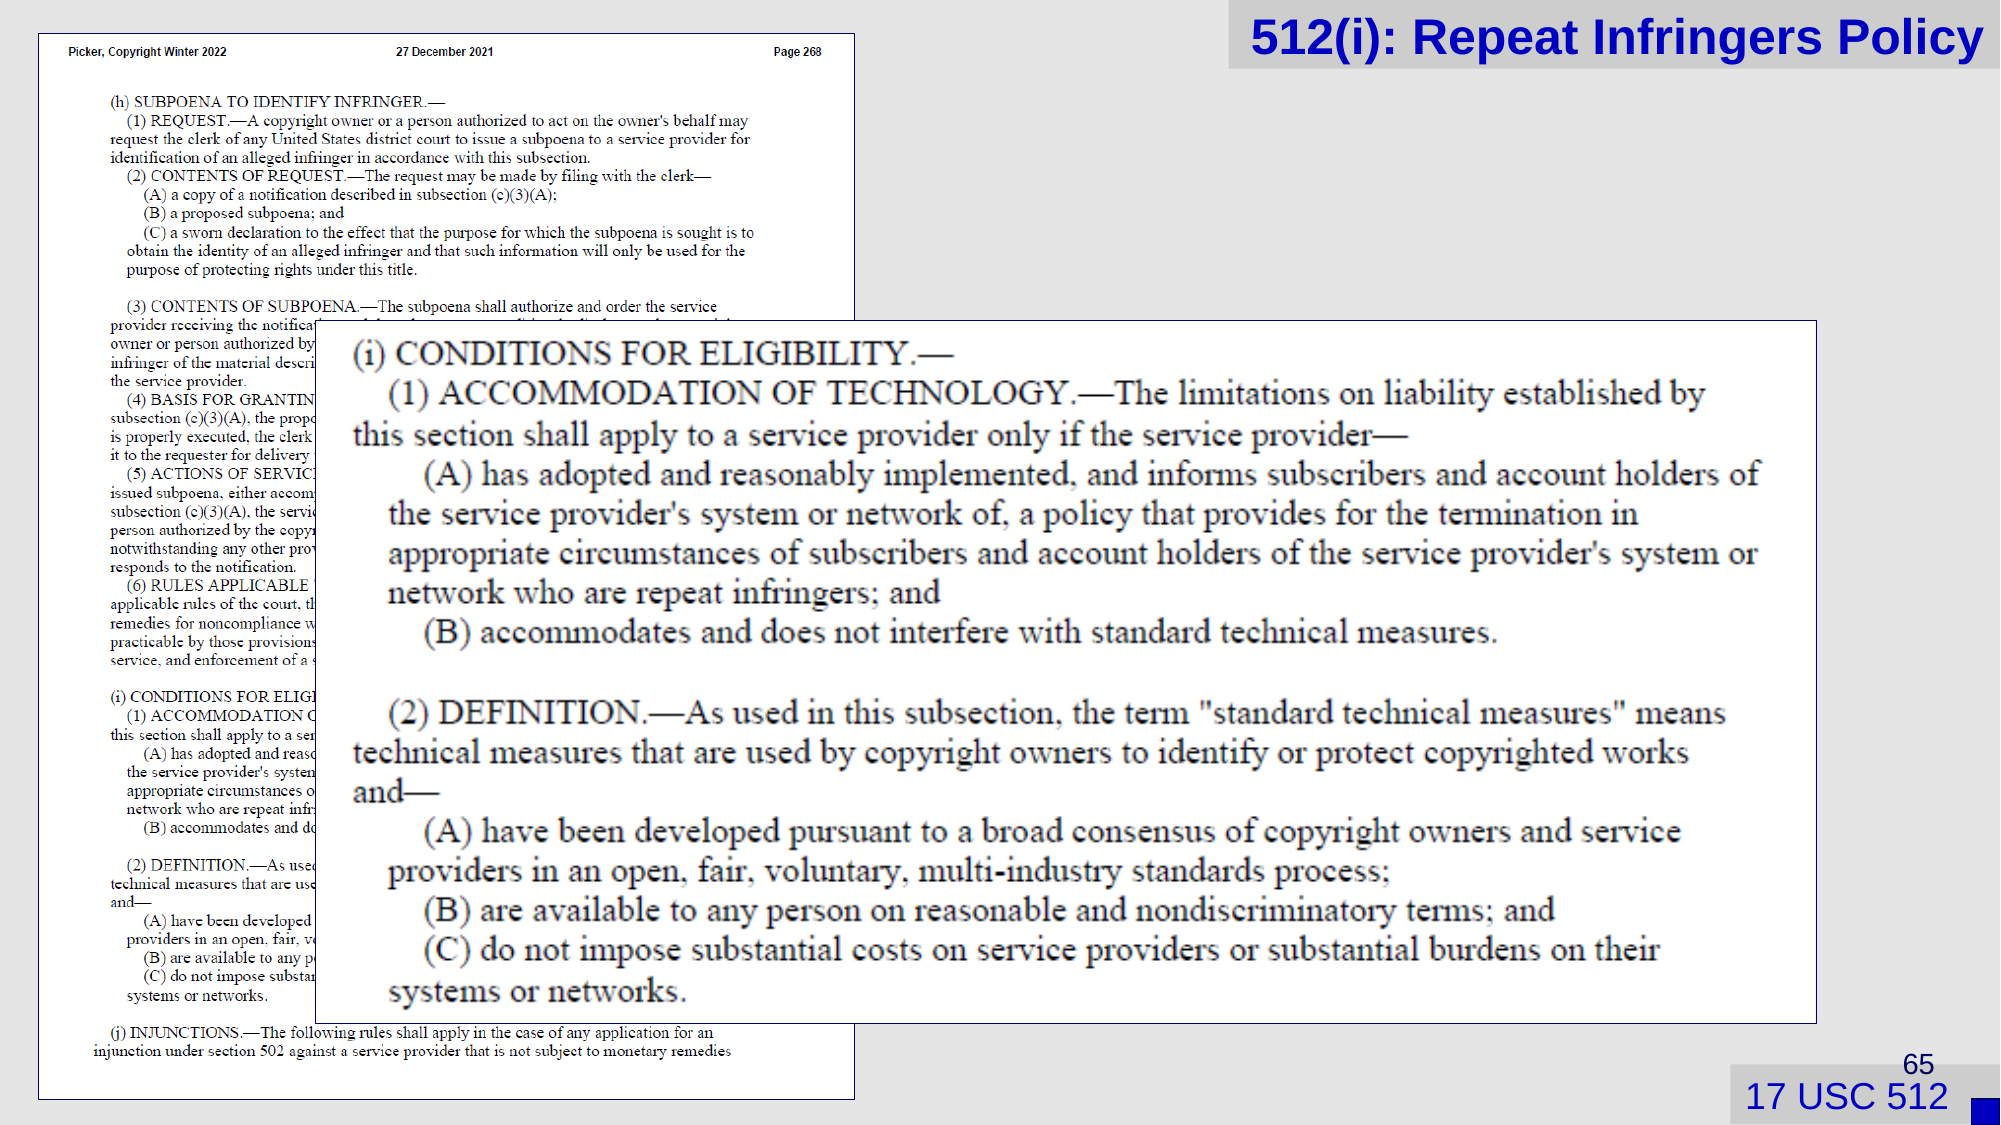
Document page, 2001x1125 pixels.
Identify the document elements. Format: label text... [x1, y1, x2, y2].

text_box 17 USC 512 [1730, 1064, 2000, 1125]
text_box [1971, 1099, 2000, 1125]
picture [38, 34, 1816, 1100]
slide_number 65 [1533, 1024, 1951, 1101]
title 512(i): Repeat Infringers Policy [1228, 0, 2000, 69]
